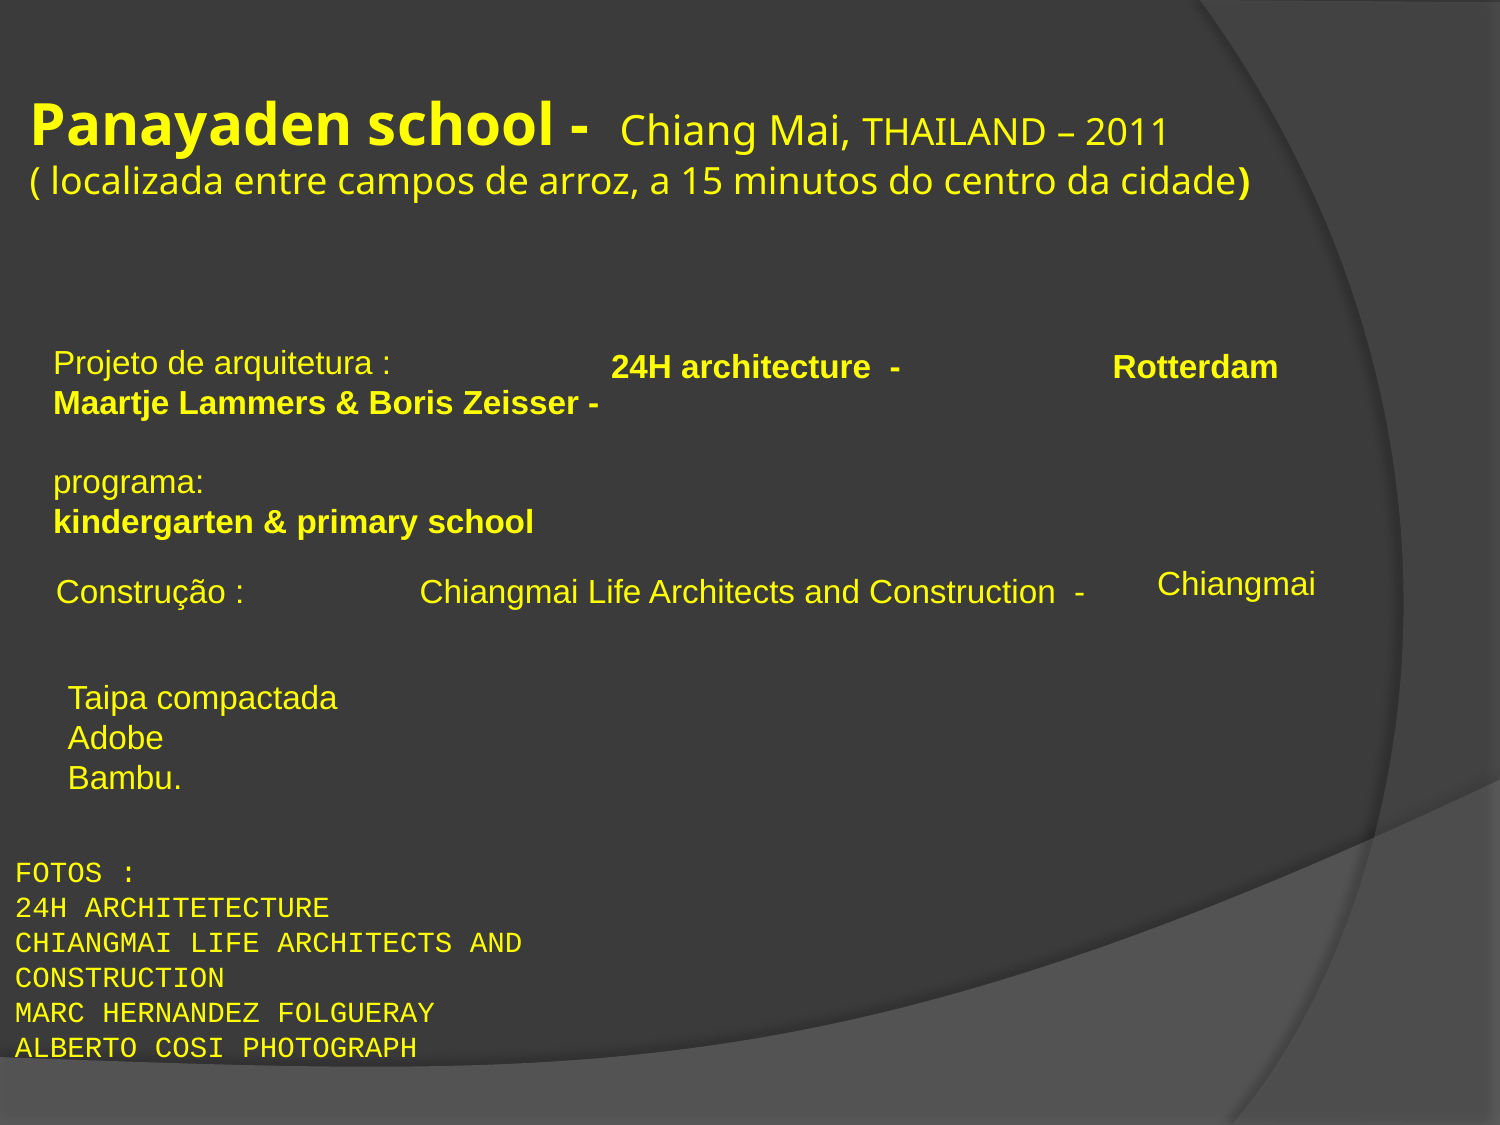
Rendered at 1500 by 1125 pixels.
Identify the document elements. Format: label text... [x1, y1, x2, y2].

text_box Panayaden school - Chiang Mai, THAILAND – 2011 ( localizada entre campos de arroz, a 15 minutos do centro da cidade) [29, 87, 1251, 248]
text_box Construção : Chiangmai Life Architects and Construction - [41, 563, 1128, 618]
text_box Chiangmai [1142, 550, 1342, 611]
text_box fotos : 24h architetecture chiangmai life architects and construction marc hernandez folgueray Alberto Cosi Photograph [0, 845, 709, 1125]
text_box Projeto de arquitetura : Maartje Lammers & Boris Zeisser - programa: kindergarten & primary school [53, 315, 691, 586]
text_box Taipa compactada Adobe Bambu. [53, 668, 1140, 804]
text_box 24H architecture - Rotterdam [596, 292, 1347, 393]
